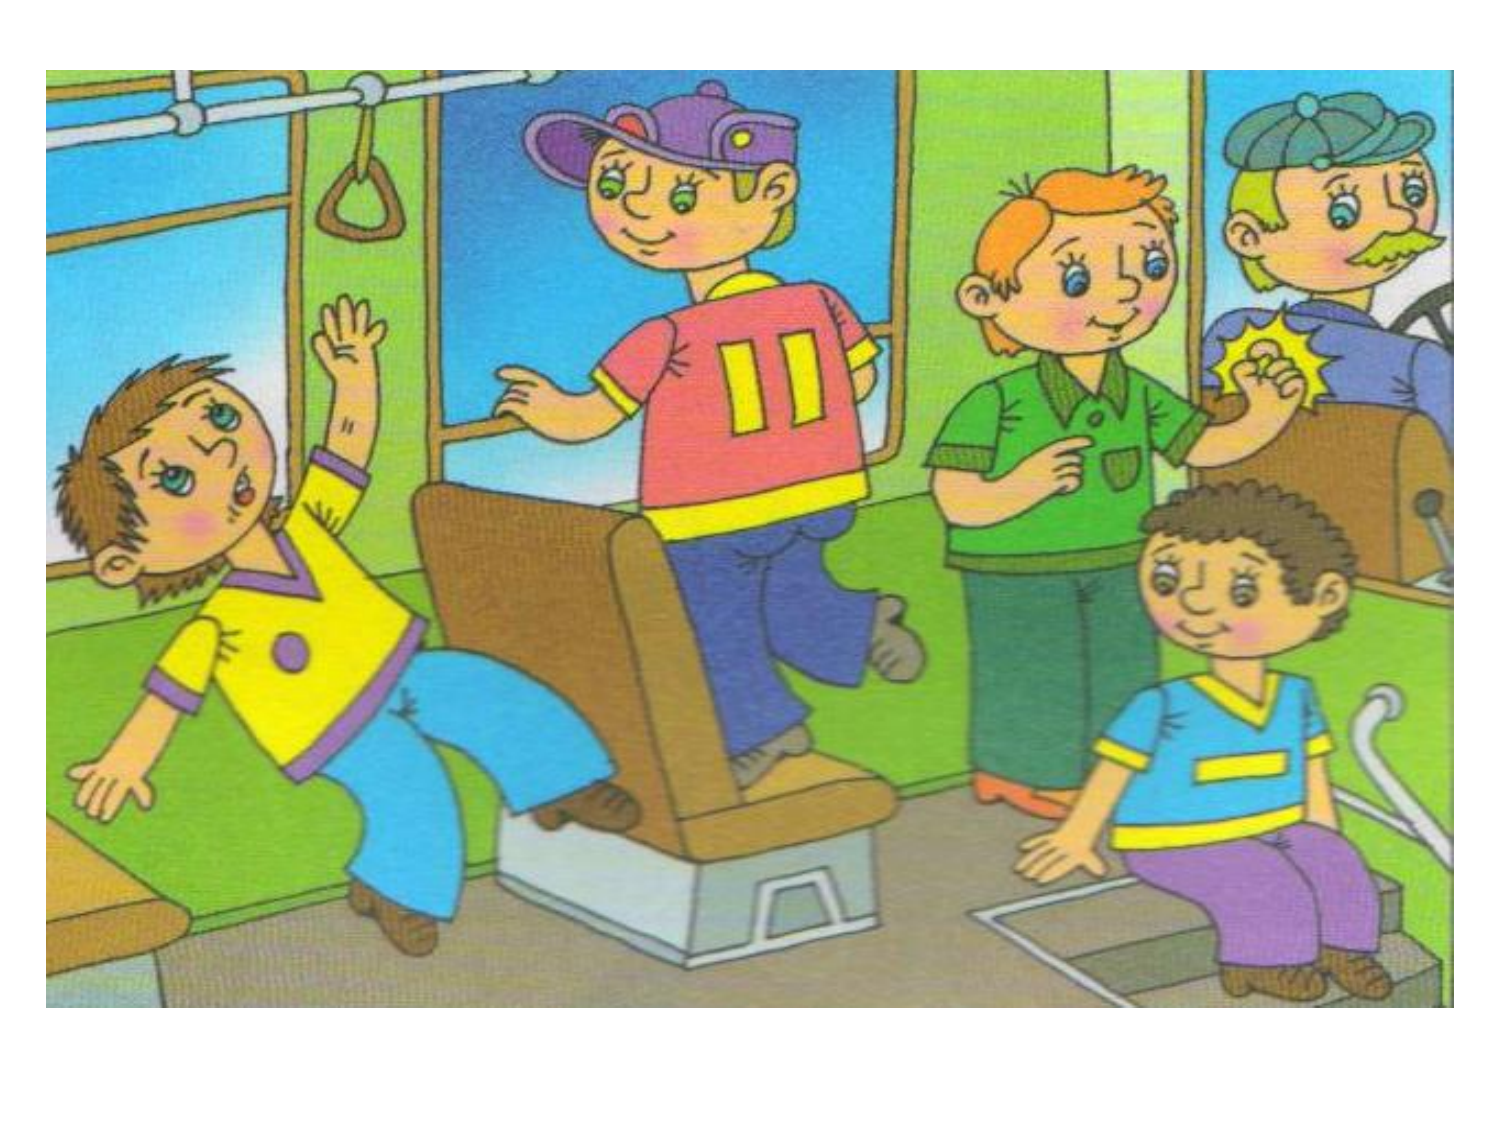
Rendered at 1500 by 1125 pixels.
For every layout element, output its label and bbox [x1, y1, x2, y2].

picture [46, 70, 1454, 1009]
